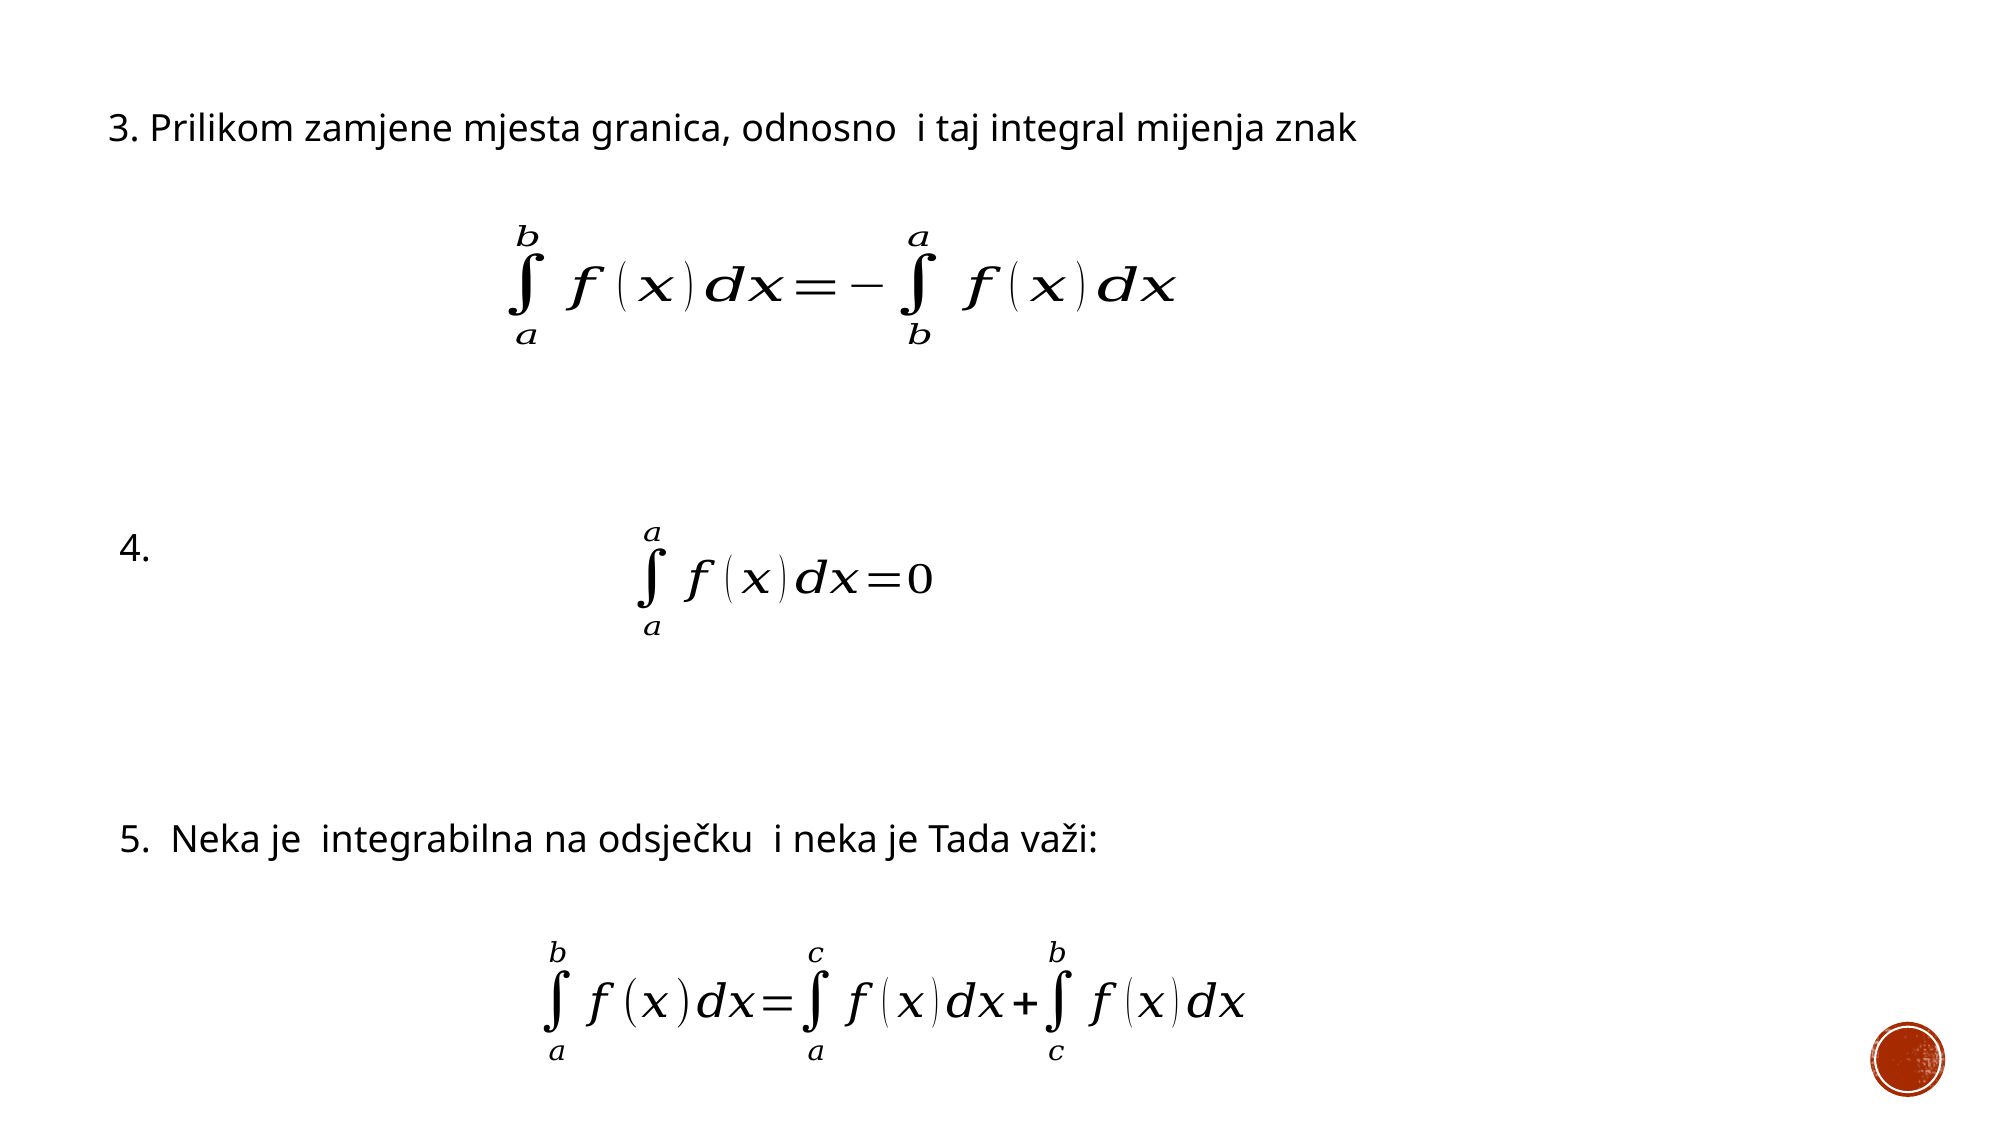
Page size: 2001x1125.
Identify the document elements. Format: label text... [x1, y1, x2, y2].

text_box 4. [104, 516, 968, 577]
